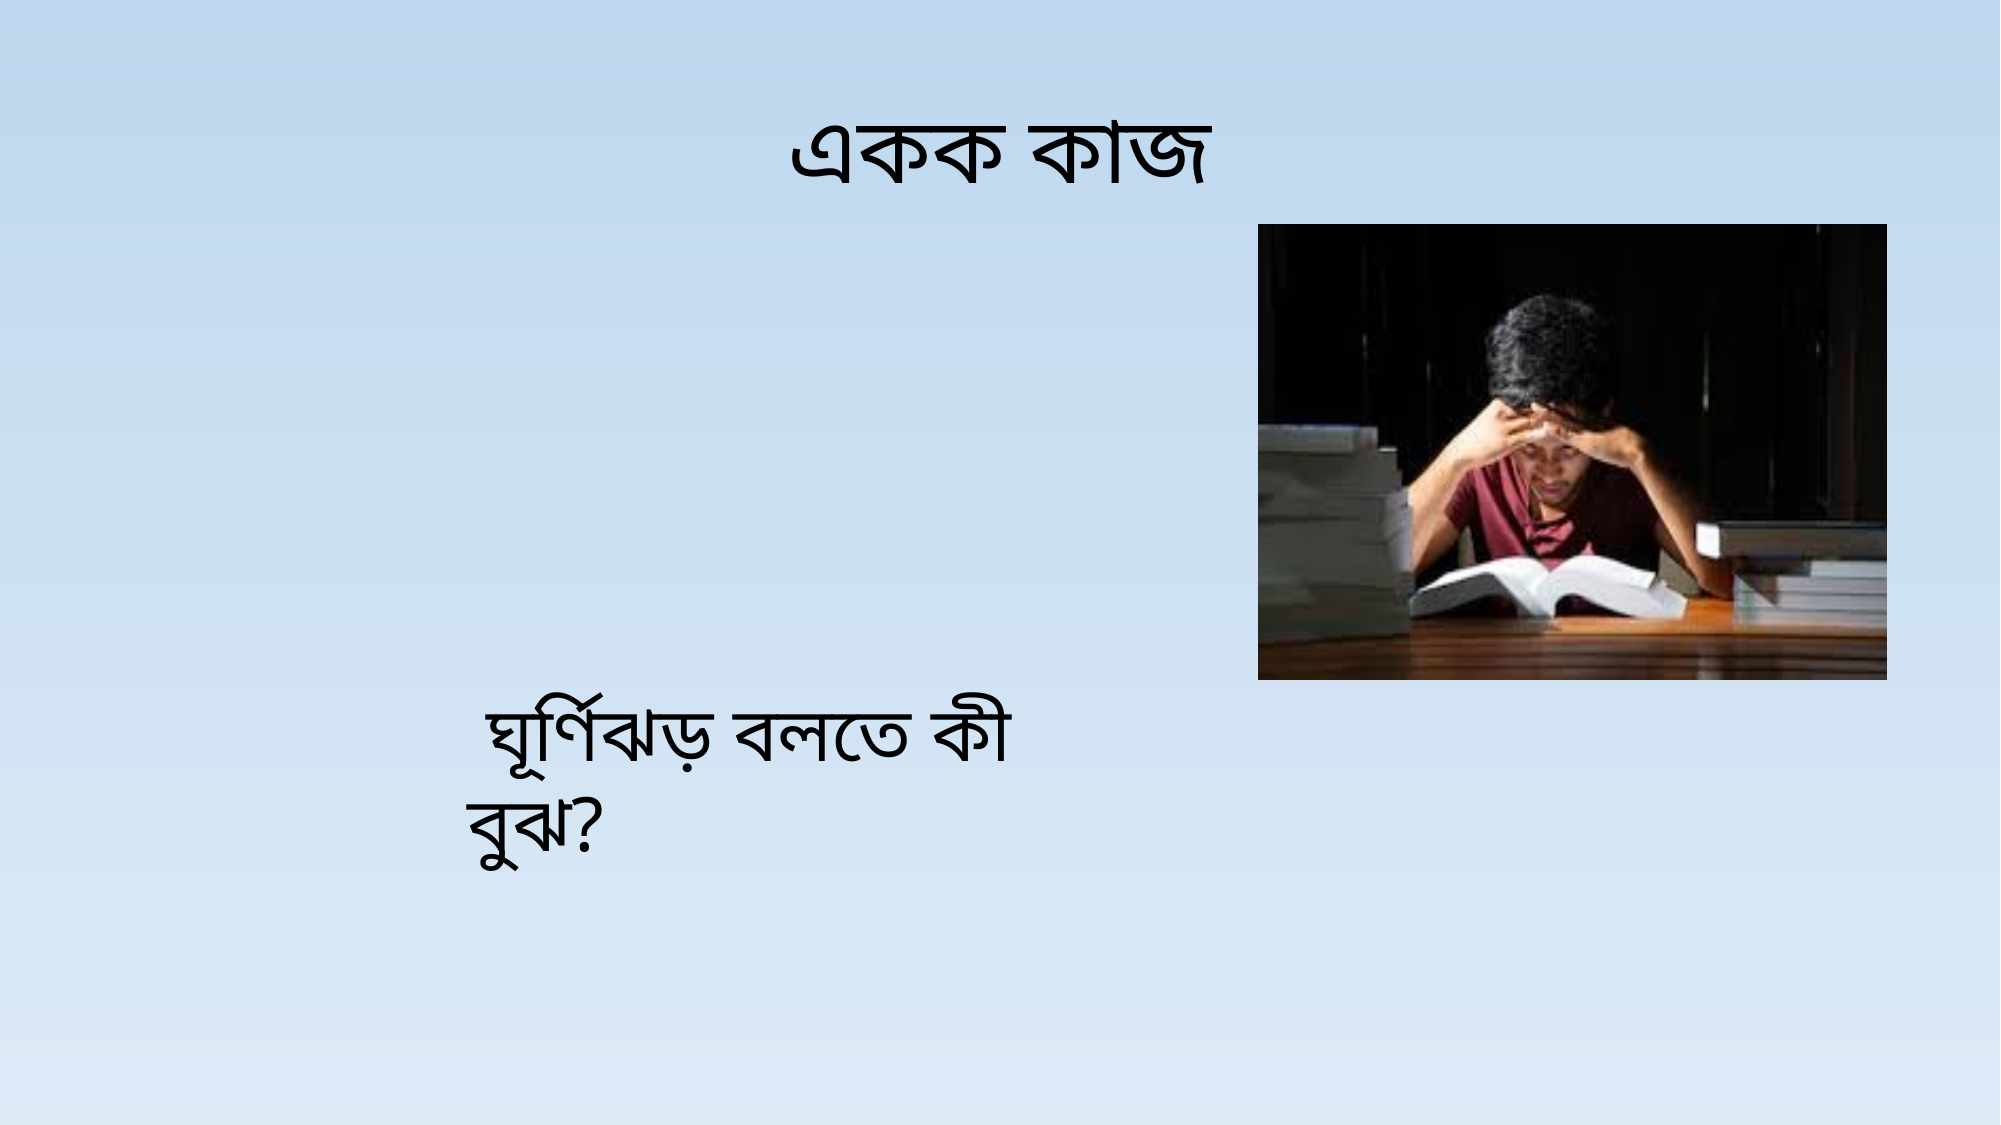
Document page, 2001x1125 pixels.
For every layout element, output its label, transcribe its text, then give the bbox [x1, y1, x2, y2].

picture [1258, 224, 1887, 680]
text_box একক কাজ [0, 84, 2000, 210]
text_box ঘূর্ণিঝড় বলতে কী বুঝ? [452, 679, 1076, 874]
